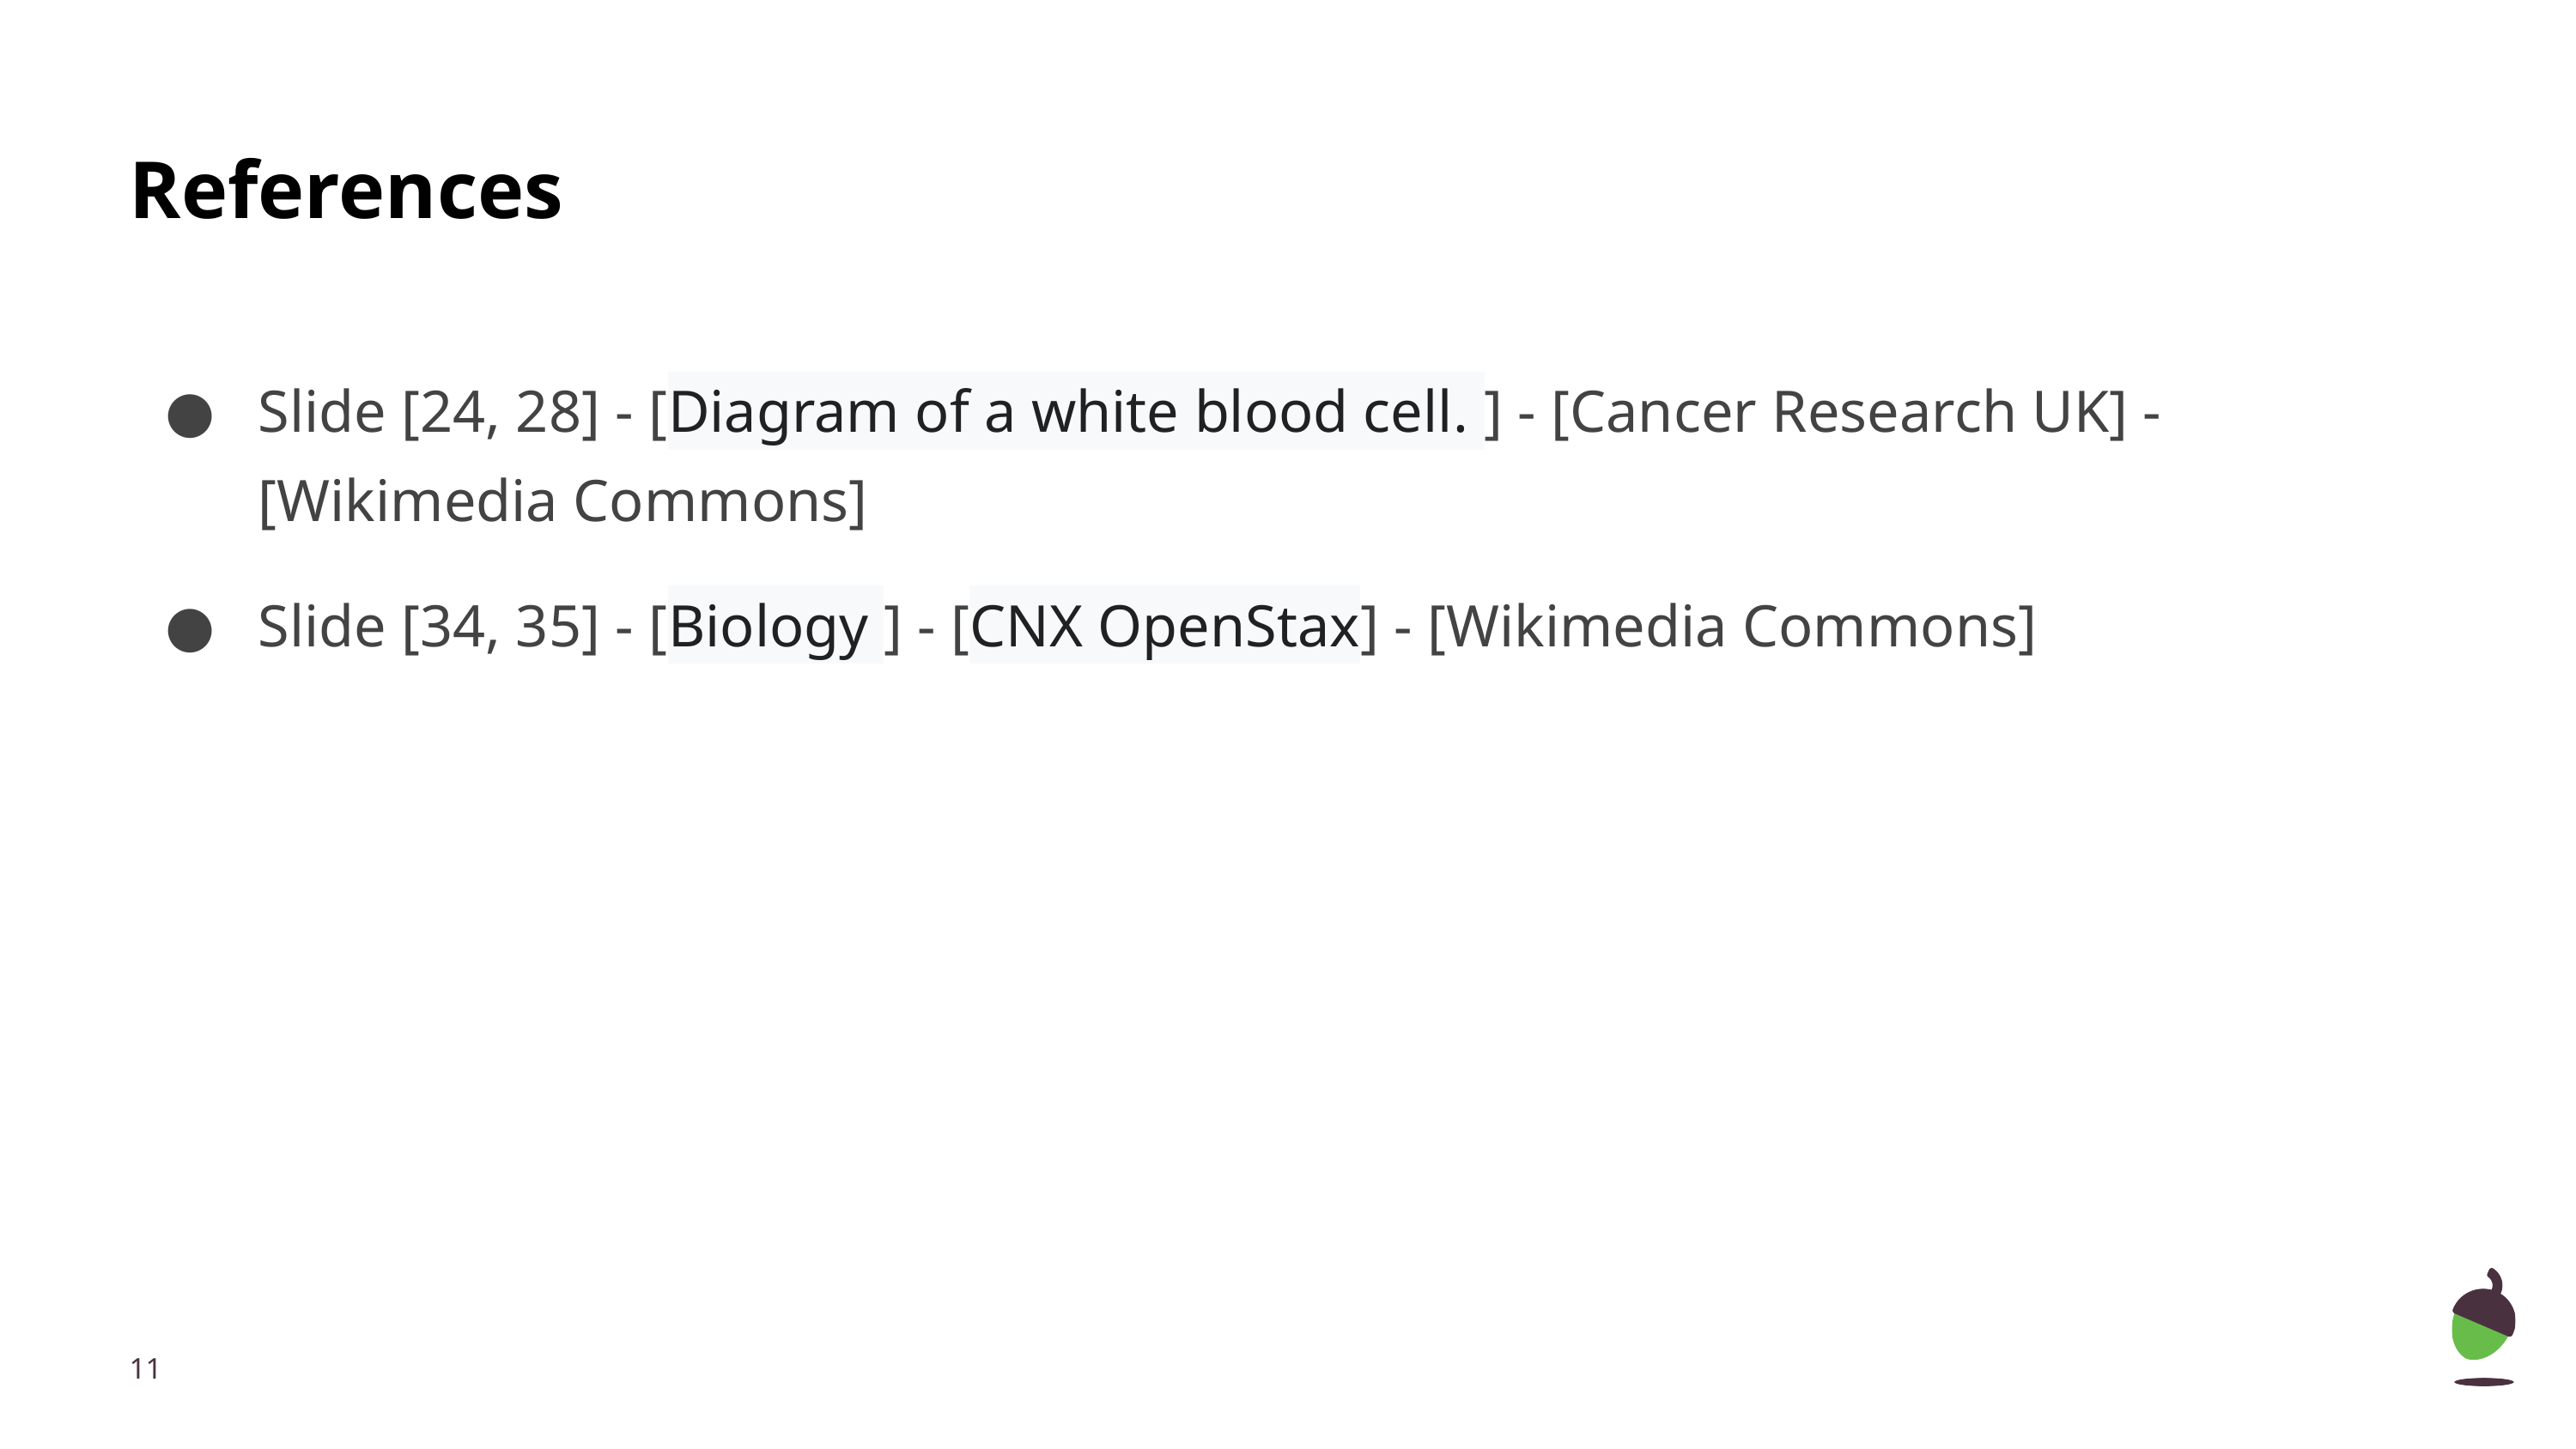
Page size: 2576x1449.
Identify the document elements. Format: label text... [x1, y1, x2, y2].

picture [2451, 1268, 2516, 1386]
list Slide [24, 28] - [Diagram of a white blood cell. ] - [Cancer Research UK] - [Wikimedia Commons] Slide [34, 35] - [Biology ] - [CNX OpenStax] - [Wikimedia Commons] [129, 355, 2447, 1245]
title References [129, 124, 1990, 355]
slide_number ‹#› [129, 1349, 332, 1401]
